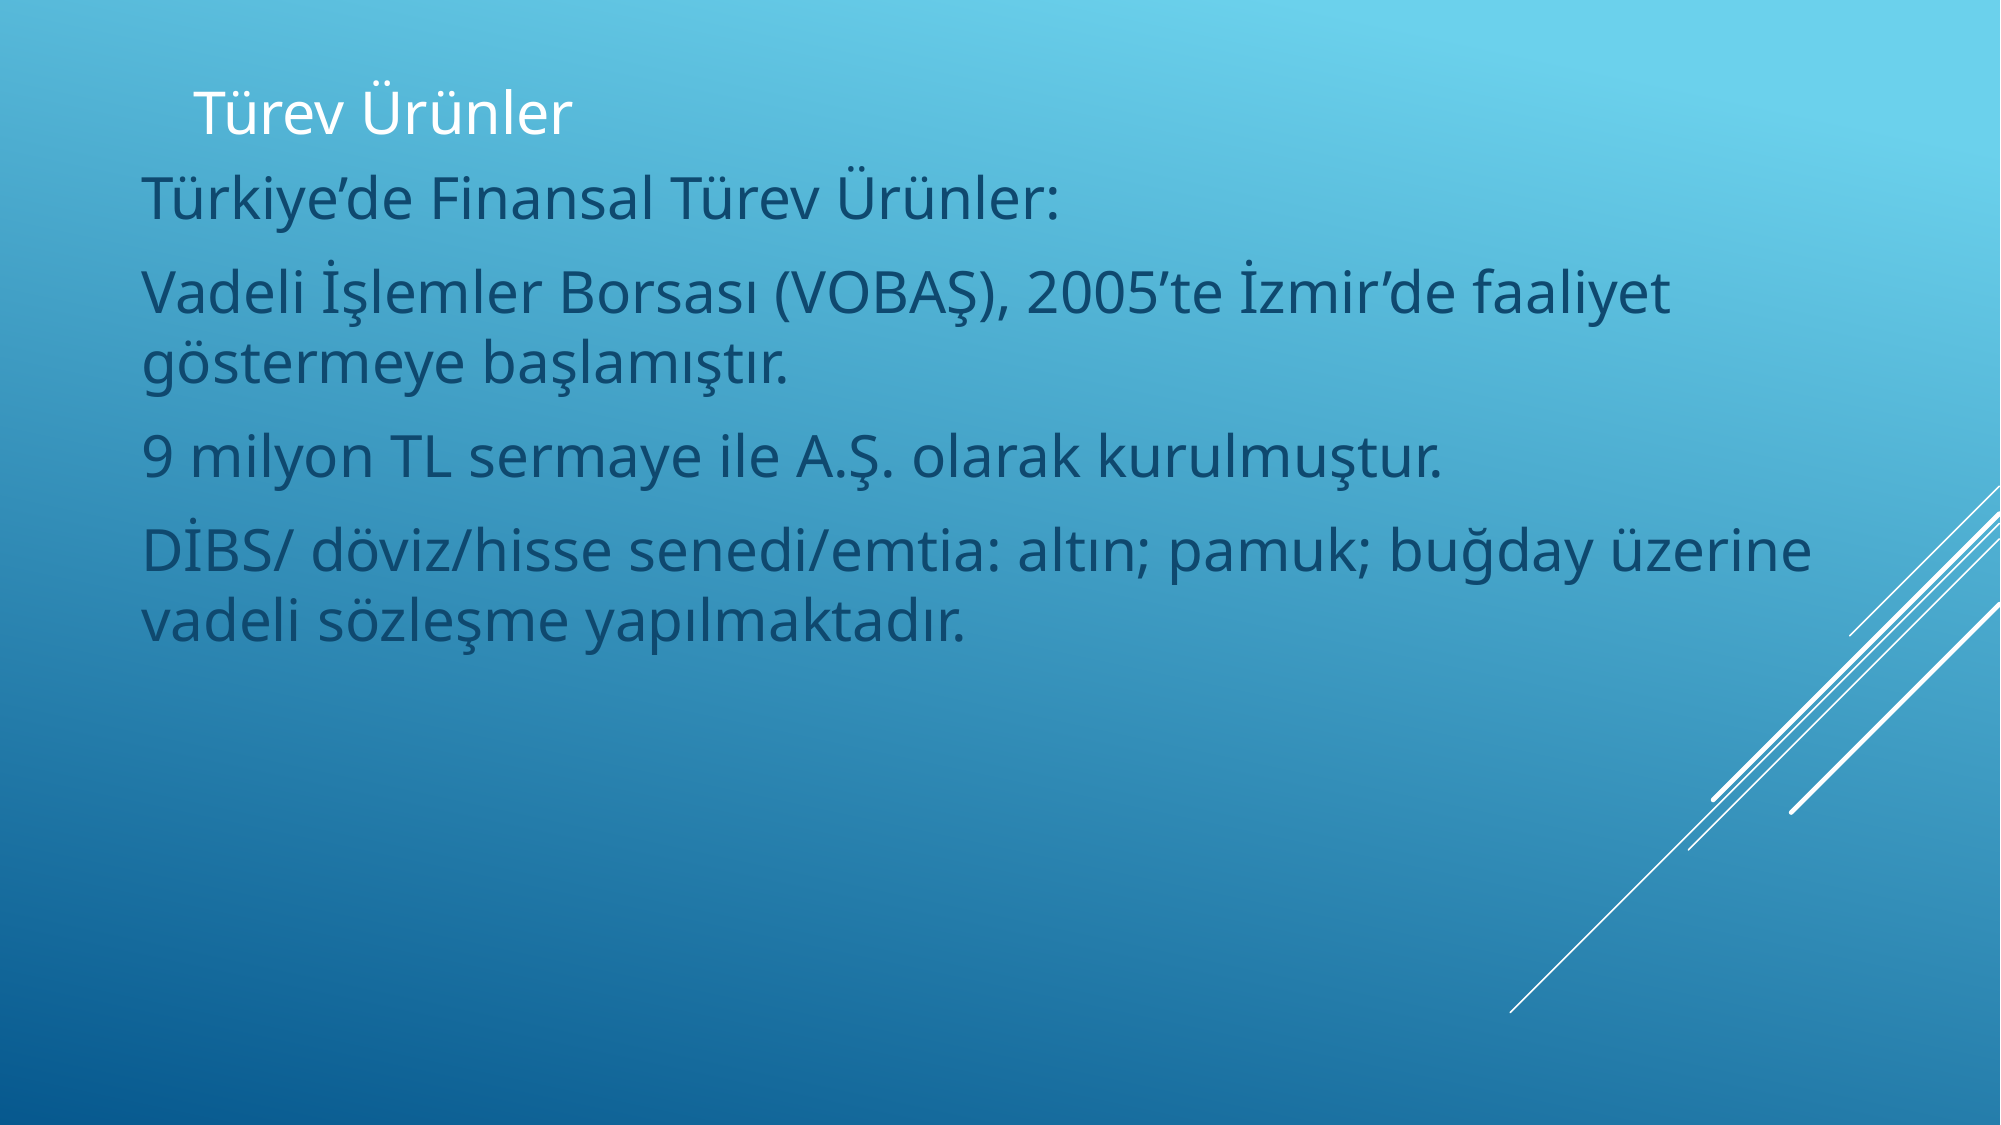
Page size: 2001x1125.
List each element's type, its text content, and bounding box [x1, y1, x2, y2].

list Türkiye’de Finansal Türev Ürünler: Vadeli İşlemler Borsası (VOBAŞ), 2005’te İzmir’de faaliyet göstermeye başlamıştır. 9 milyon TL sermaye ile A.Ş. olarak kurulmuştur. DİBS/ döviz/hisse senedi/emtia: altın; pamuk; buğday üzerine vadeli sözleşme yapılmaktadır. [126, 153, 1859, 1034]
title Türev Ürünler [178, 67, 1579, 153]
